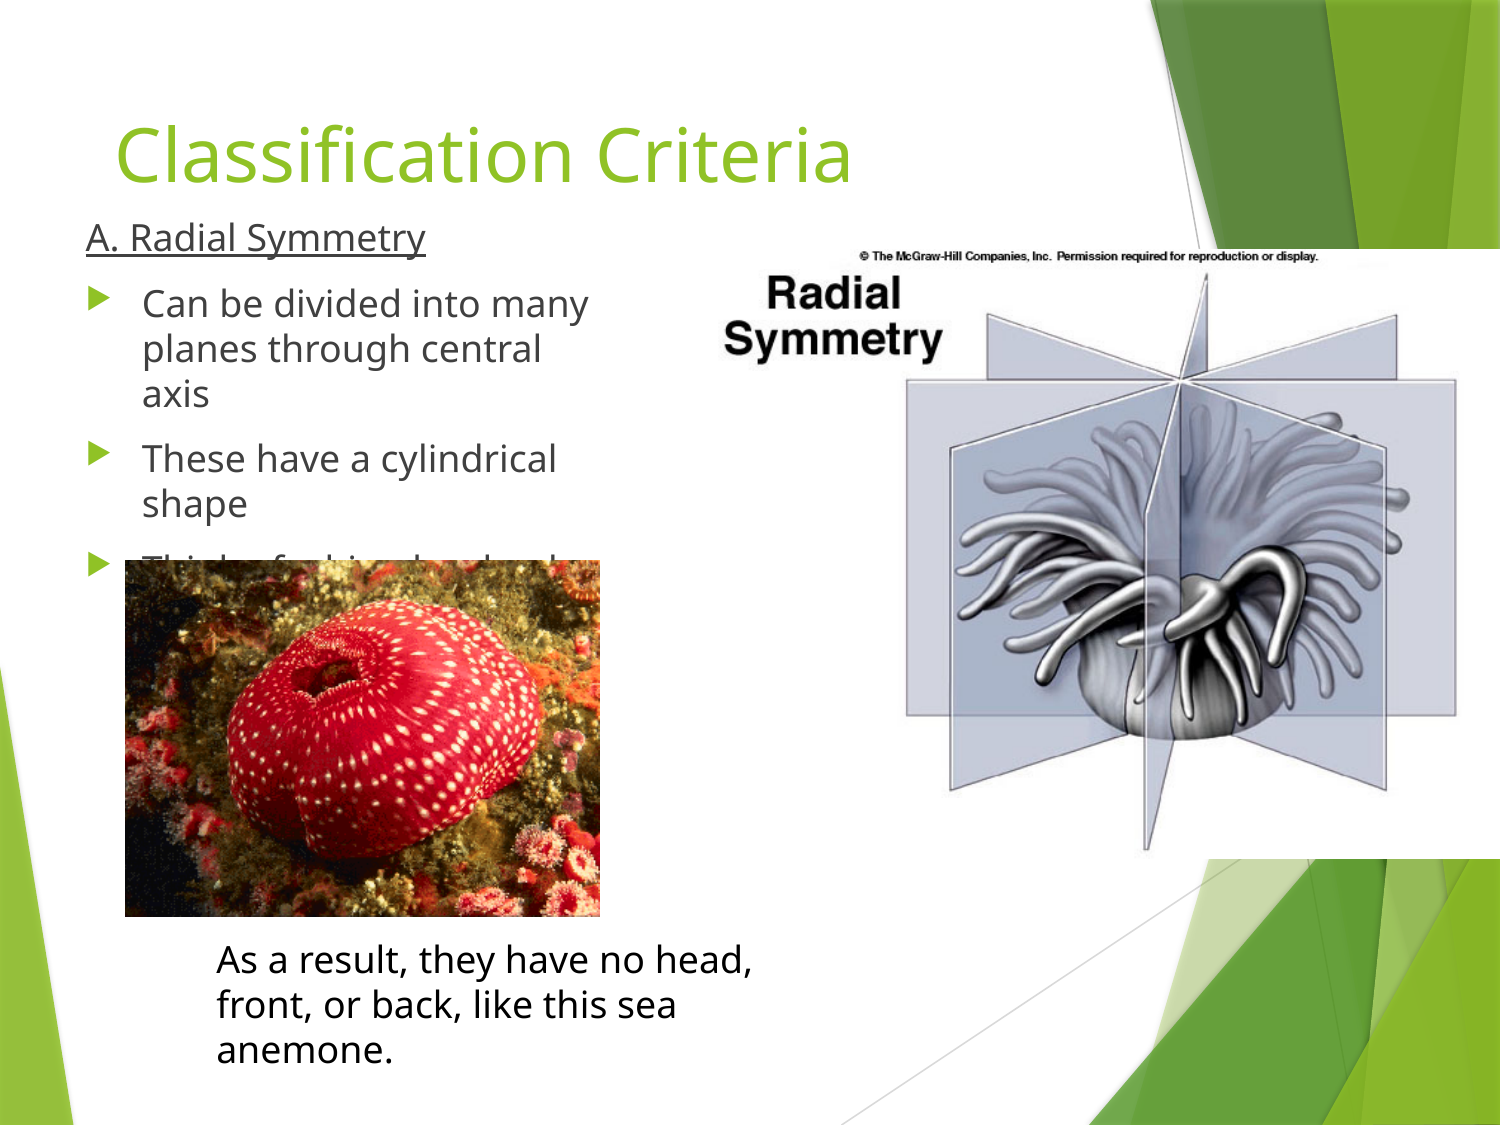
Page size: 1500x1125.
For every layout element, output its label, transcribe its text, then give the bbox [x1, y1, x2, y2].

picture [124, 559, 601, 918]
title Classification Criteria [99, 99, 1142, 317]
picture [688, 249, 1500, 859]
list A. Radial Symmetry Can be divided into many planes through central axis These have a cylindrical shape Think of a bicycle wheel [70, 206, 621, 727]
text_box As a result, they have no head, front, or back, like this sea anemone. [201, 928, 794, 1079]
